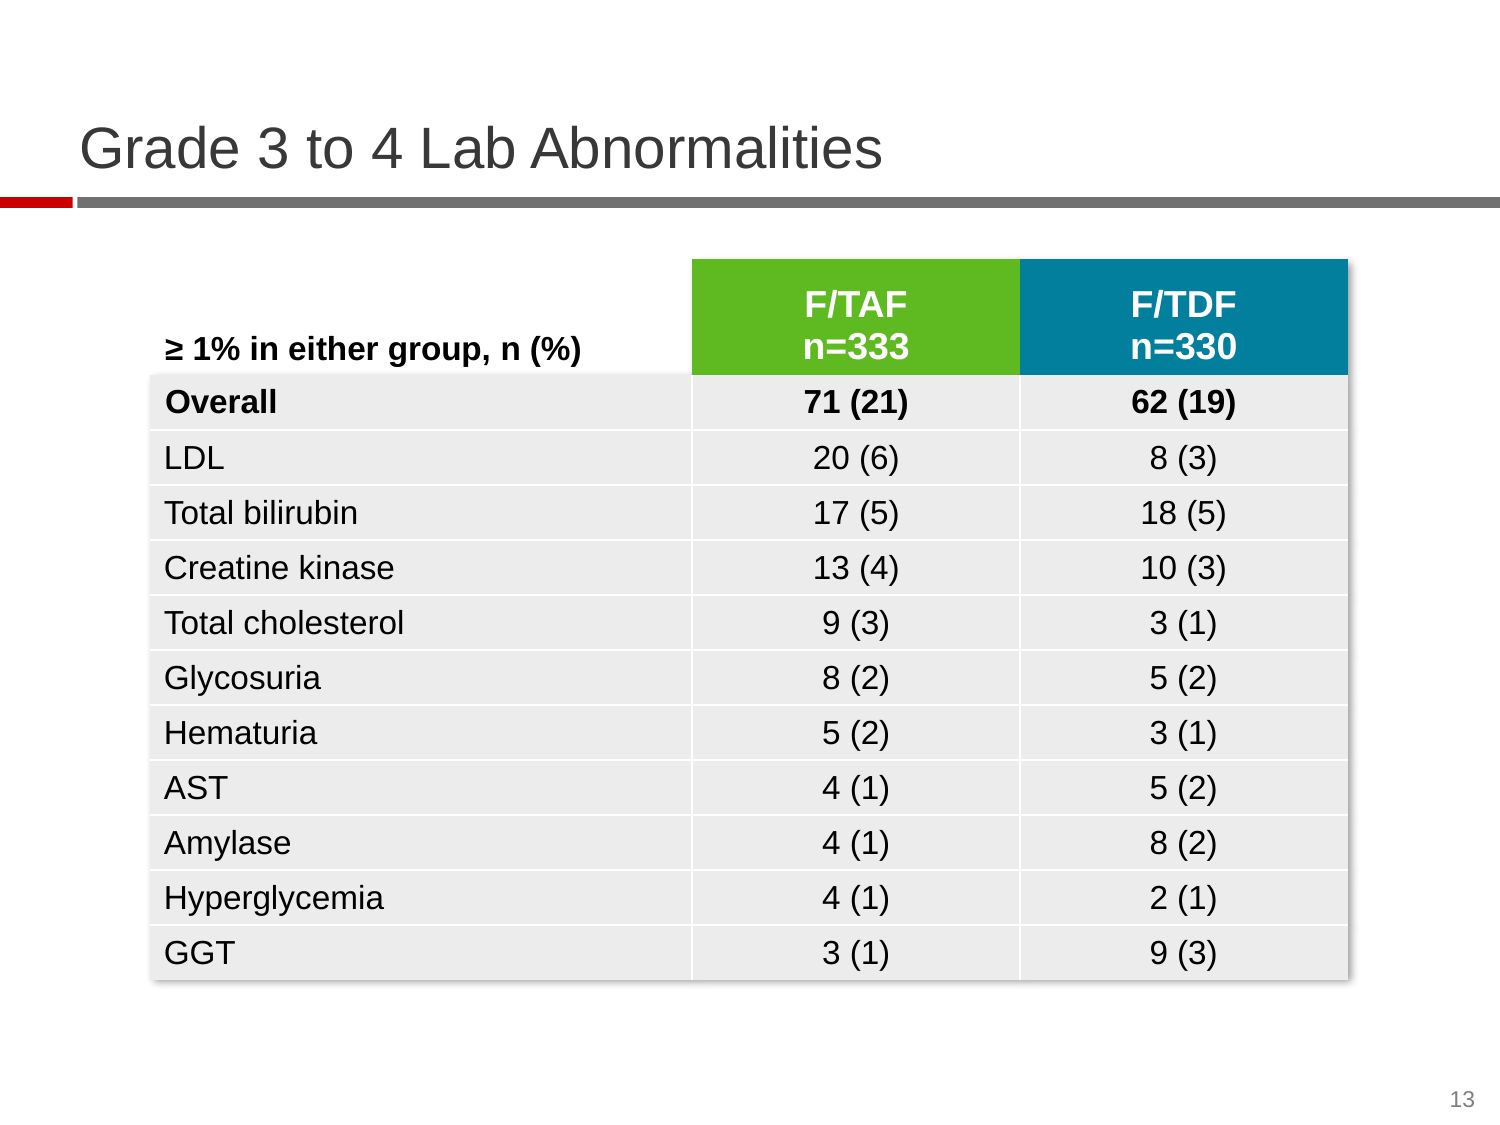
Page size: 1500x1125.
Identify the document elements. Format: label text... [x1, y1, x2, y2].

table_cell AST [150, 761, 691, 814]
table_cell 9 (3) [693, 596, 1019, 649]
table_cell Overall [150, 375, 691, 429]
table_cell 62 (19) [1021, 375, 1348, 429]
table_cell 3 (1) [1021, 596, 1348, 649]
table_header ≥ 1% in either group, n (%) [150, 259, 692, 375]
table_cell 13 (4) [693, 541, 1019, 594]
table_header F/TDF n=330 [1020, 259, 1348, 375]
table_cell LDL [150, 431, 691, 484]
title Grade 3 to 4 Lab Abnormalities [79, 70, 1430, 182]
table_cell 5 (2) [1021, 651, 1348, 704]
table_cell 4 (1) [693, 816, 1019, 869]
table_cell Hematuria [150, 706, 691, 759]
table_header F/TAF n=333 [692, 259, 1020, 375]
table_cell Total bilirubin [150, 486, 691, 539]
table_cell GGT [150, 926, 691, 980]
table_cell 17 (5) [693, 486, 1019, 539]
table_cell Glycosuria [150, 651, 691, 704]
table_cell 3 (1) [1021, 706, 1348, 759]
table_cell 18 (5) [1021, 486, 1348, 539]
table_cell 8 (3) [1021, 431, 1348, 484]
table_cell 2 (1) [1021, 871, 1348, 924]
table_cell Creatine kinase [150, 541, 691, 594]
table_cell 5 (2) [1021, 761, 1348, 814]
table_cell 8 (2) [693, 651, 1019, 704]
table_cell 20 (6) [693, 431, 1019, 484]
table_cell 3 (1) [693, 926, 1019, 980]
table_cell 10 (3) [1021, 541, 1348, 594]
table_cell 71 (21) [693, 375, 1019, 429]
table_cell Hyperglycemia [150, 871, 691, 924]
table_cell 4 (1) [693, 761, 1019, 814]
table_cell 8 (2) [1021, 816, 1348, 869]
table_cell 9 (3) [1021, 926, 1348, 980]
table_cell 4 (1) [693, 871, 1019, 924]
slide_number 13 [1434, 1084, 1475, 1113]
table_cell 5 (2) [693, 706, 1019, 759]
table_cell Amylase [150, 816, 691, 869]
table_cell Total cholesterol [150, 596, 691, 649]
